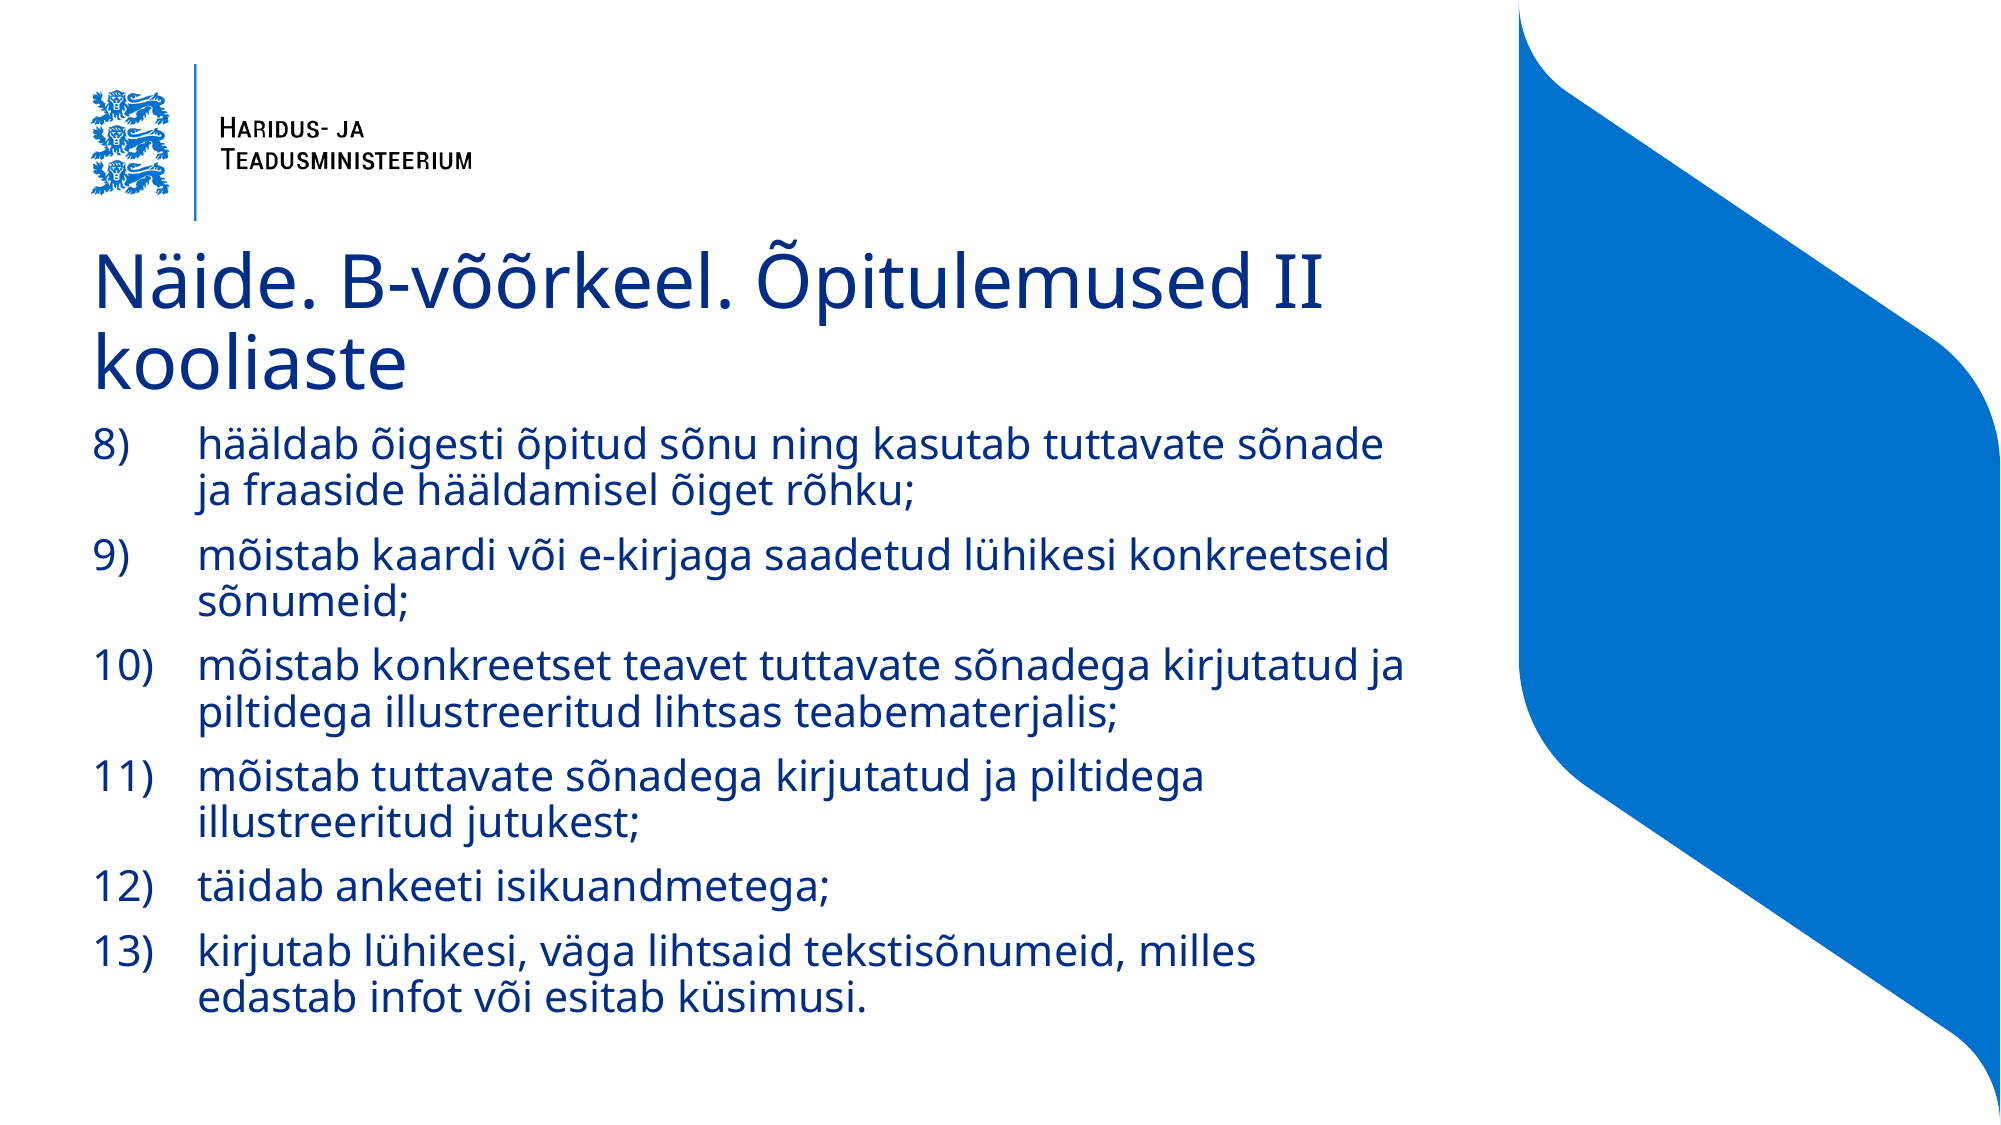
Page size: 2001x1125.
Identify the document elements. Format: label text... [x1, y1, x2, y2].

title Näide. B-võõrkeel. Õpitulemused II kooliaste [92, 244, 1426, 422]
subtitle hääldab õigesti õpitud sõnu ning kasutab tuttavate sõnade ja fraaside hääldamisel õiget rõhku; mõistab kaardi või e-kirjaga saadetud lühikesi konkreetseid sõnumeid; mõistab konkreetset teavet tuttavate sõnadega kirjutatud ja piltidega illustreeritud lihtsas teabematerjalis; mõistab tuttavate sõnadega kirjutatud ja piltidega illustreeritud jutukest; täidab ankeeti isikuandmetega; kirjutab lühikesi, väga lihtsaid tekstisõnumeid, milles edastab infot või esitab küsimusi. [92, 422, 1426, 1026]
picture [91, 64, 471, 221]
